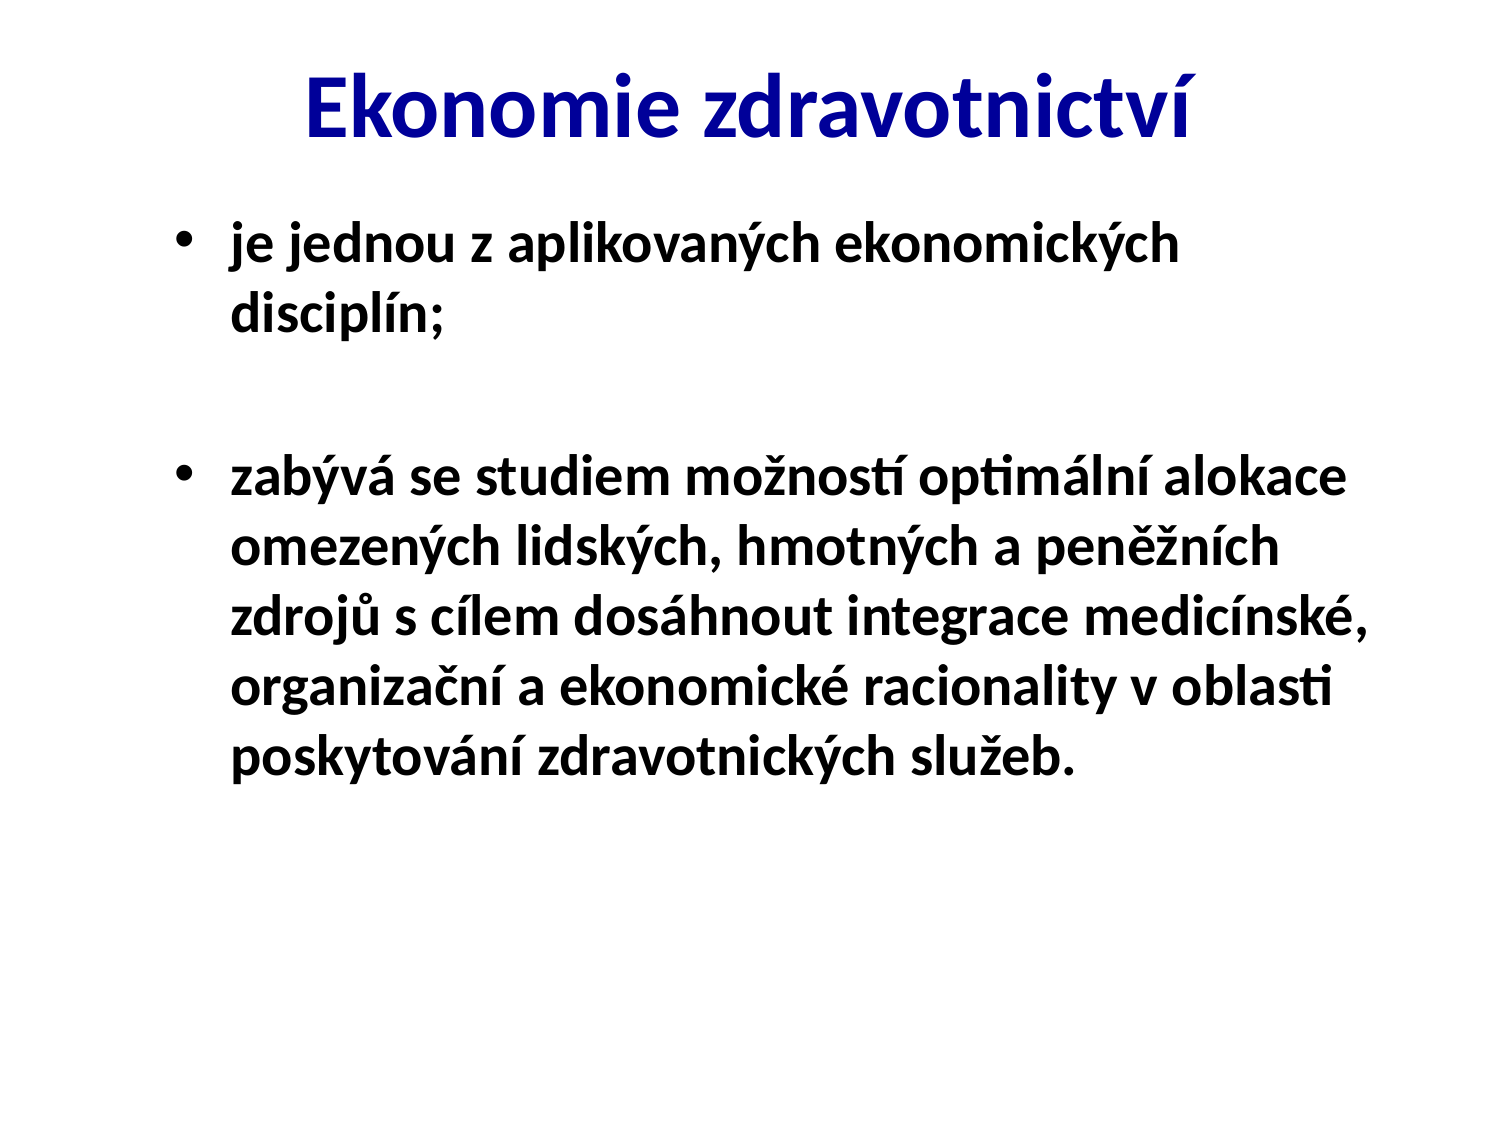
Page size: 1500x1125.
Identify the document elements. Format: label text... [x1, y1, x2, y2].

list je jednou z aplikovaných ekonomických disciplín; zabývá se studiem možností optimální alokace omezených lidských, hmotných a peněžních zdrojů s cílem dosáhnout integrace medicínské, organizační a ekonomické racionality v oblasti poskytování zdravotnických služeb. [159, 196, 1388, 1071]
title Ekonomie zdravotnictví [73, 7, 1424, 195]
